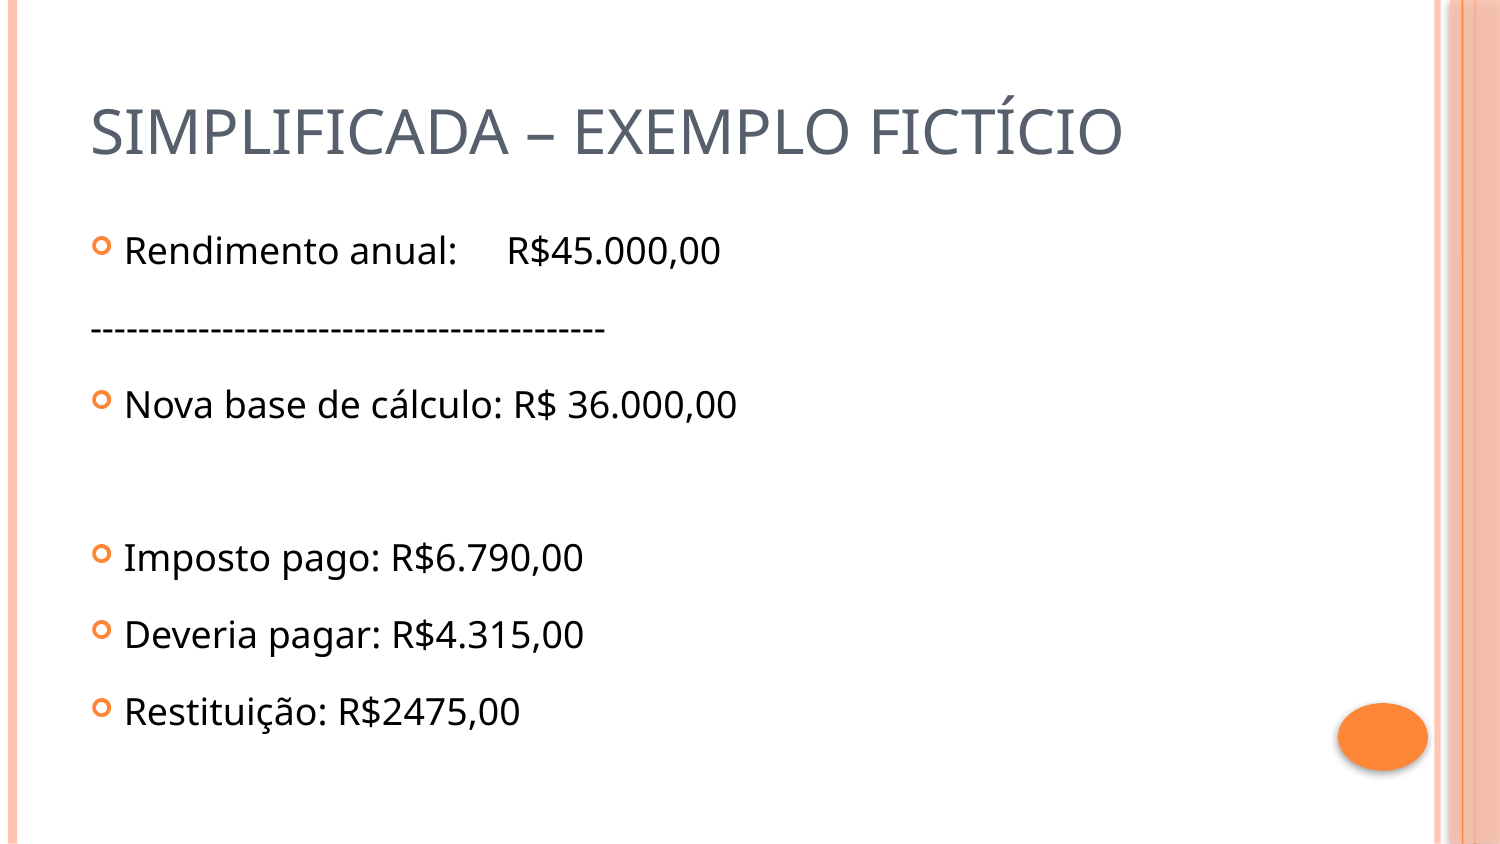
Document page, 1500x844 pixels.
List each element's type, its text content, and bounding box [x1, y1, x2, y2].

title Simplificada – EXEMPLO FICTÍCIO [75, 33, 1300, 175]
list Rendimento anual: R$45.000,00 ------------------------------------------- Nova base de cálculo: R$ 36.000,00 Imposto pago: R$6.790,00 Deveria pagar: R$4.315,00 Restituição: R$2475,00 [75, 196, 1300, 797]
